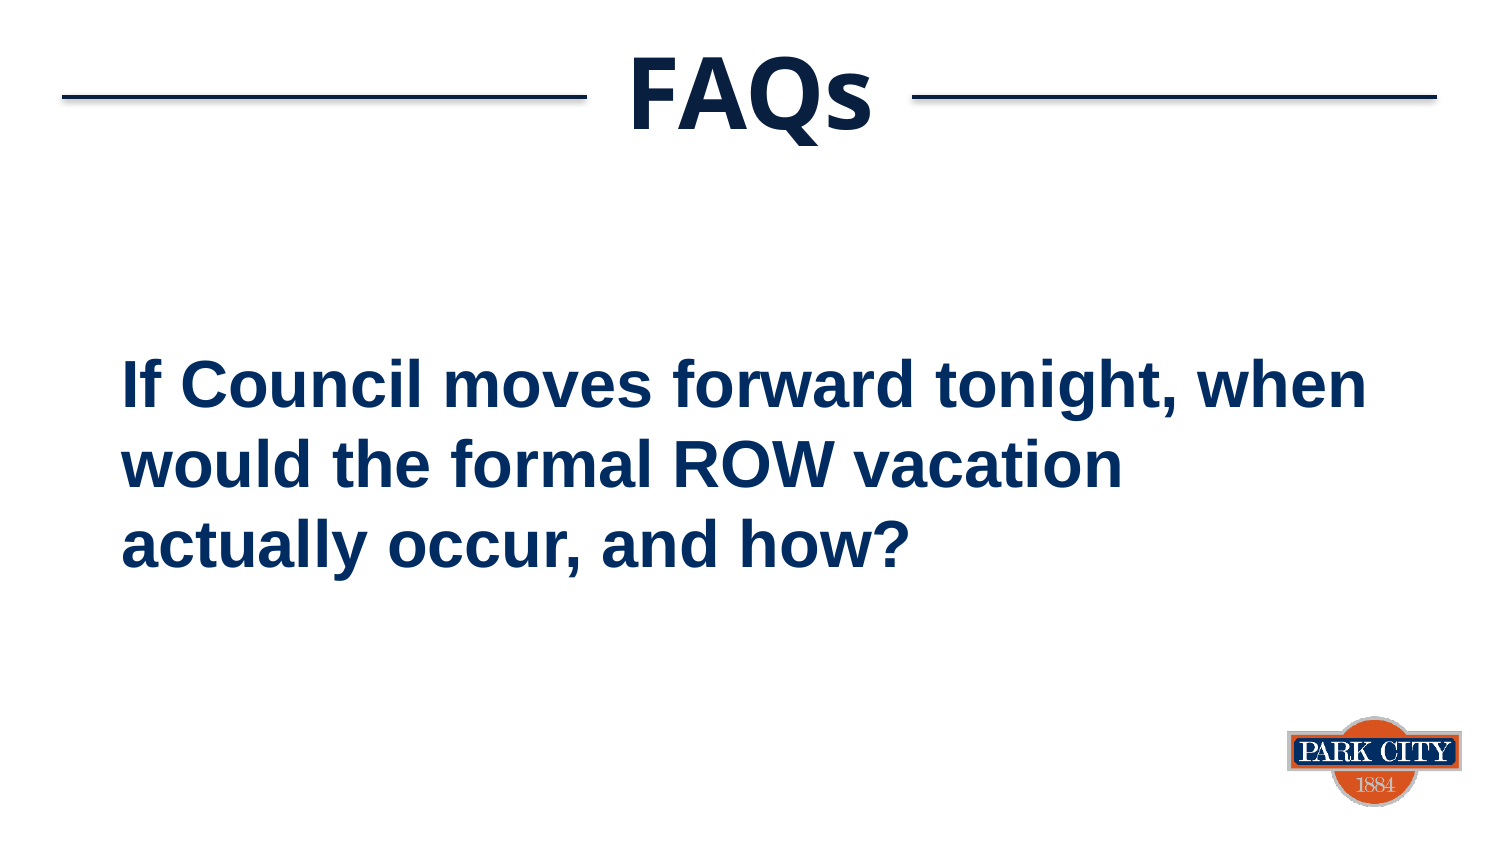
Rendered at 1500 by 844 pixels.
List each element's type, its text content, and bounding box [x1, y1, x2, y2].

text_box FAQs [0, 21, 1500, 157]
text_box If Council moves forward tonight, when would the formal ROW vacation actually occur, and how? [106, 333, 1394, 589]
picture [1287, 716, 1462, 807]
